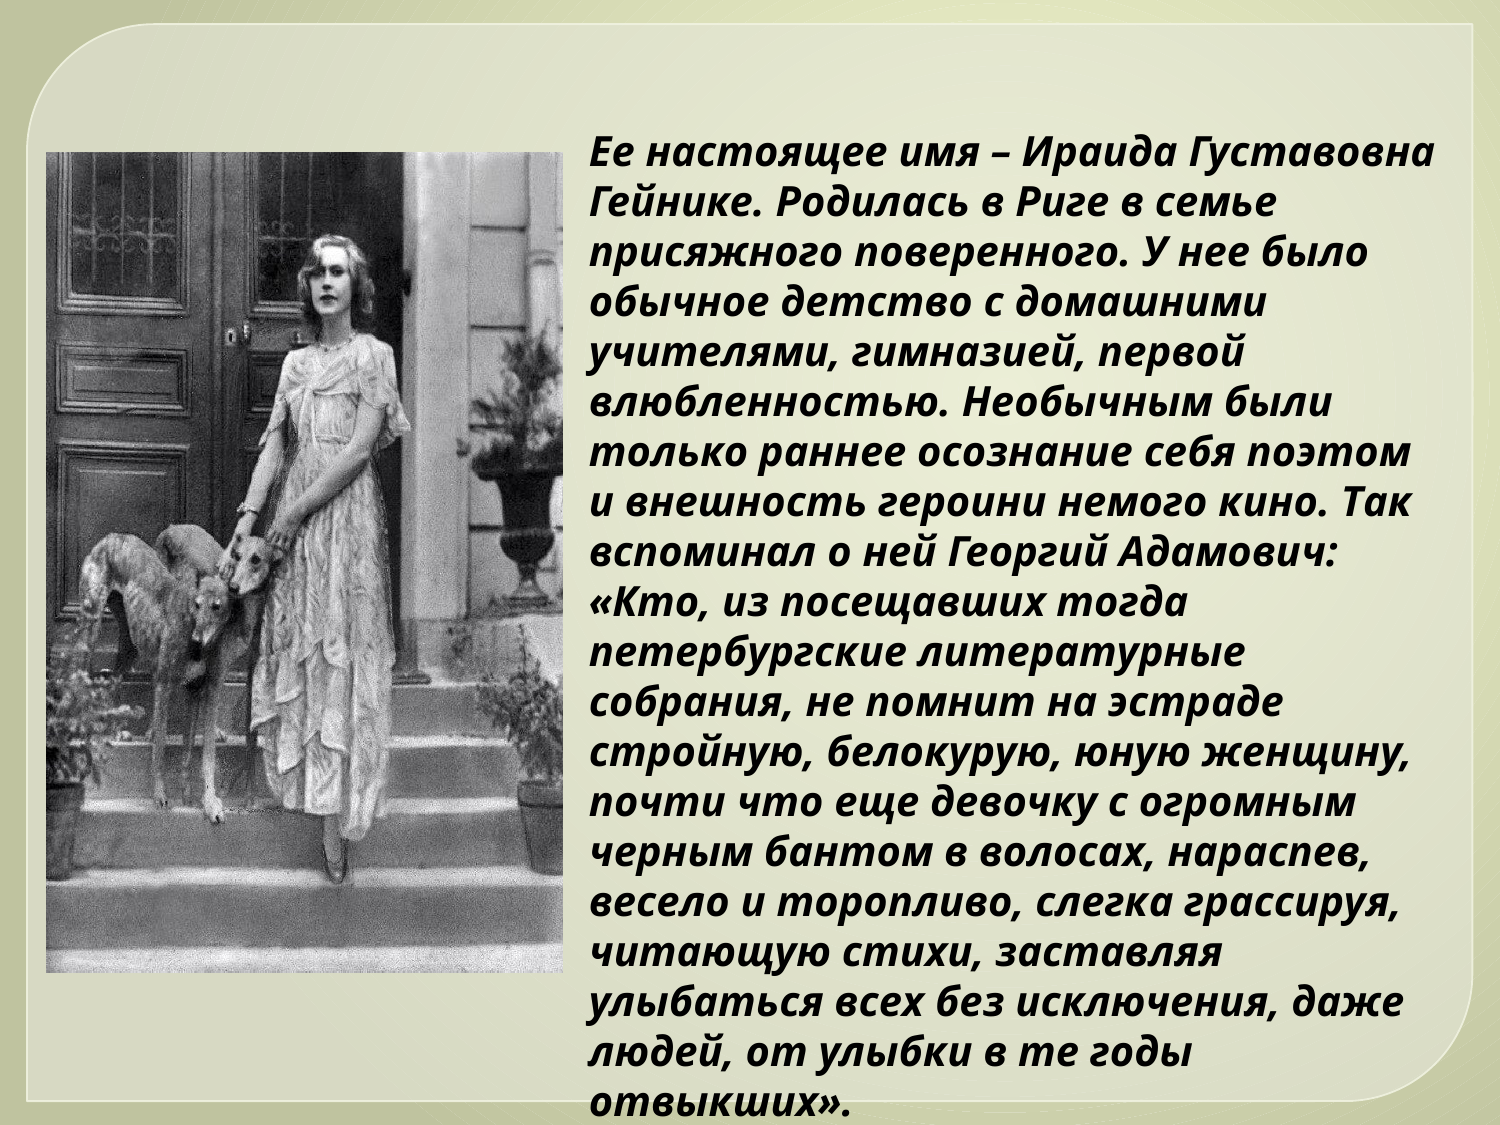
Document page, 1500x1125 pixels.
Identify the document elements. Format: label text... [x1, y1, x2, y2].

picture [46, 152, 563, 973]
text_box Ее настоящее имя – Ираида Густавовна Гейнике. Родилась в Риге в семье присяжного поверенного. У нее было обычное детство с домашними учителями, гимназией, первой влюбленностью. Необычным были только раннее осознание себя поэтом и внешность героини немого кино. Так вспоминал о ней Георгий Адамович: «Кто, из посещавших тогда петербургские литературные собрания, не помнит на эстраде стройную, белокурую, юную женщину, почти что еще девочку с огромным черным бантом в волосах, нараспев, весело и торопливо, слегка грассируя, читающую стихи, заставляя улыбаться всех без исключения, даже людей, от улыбки в те годы отвыкших». [574, 117, 1454, 1125]
